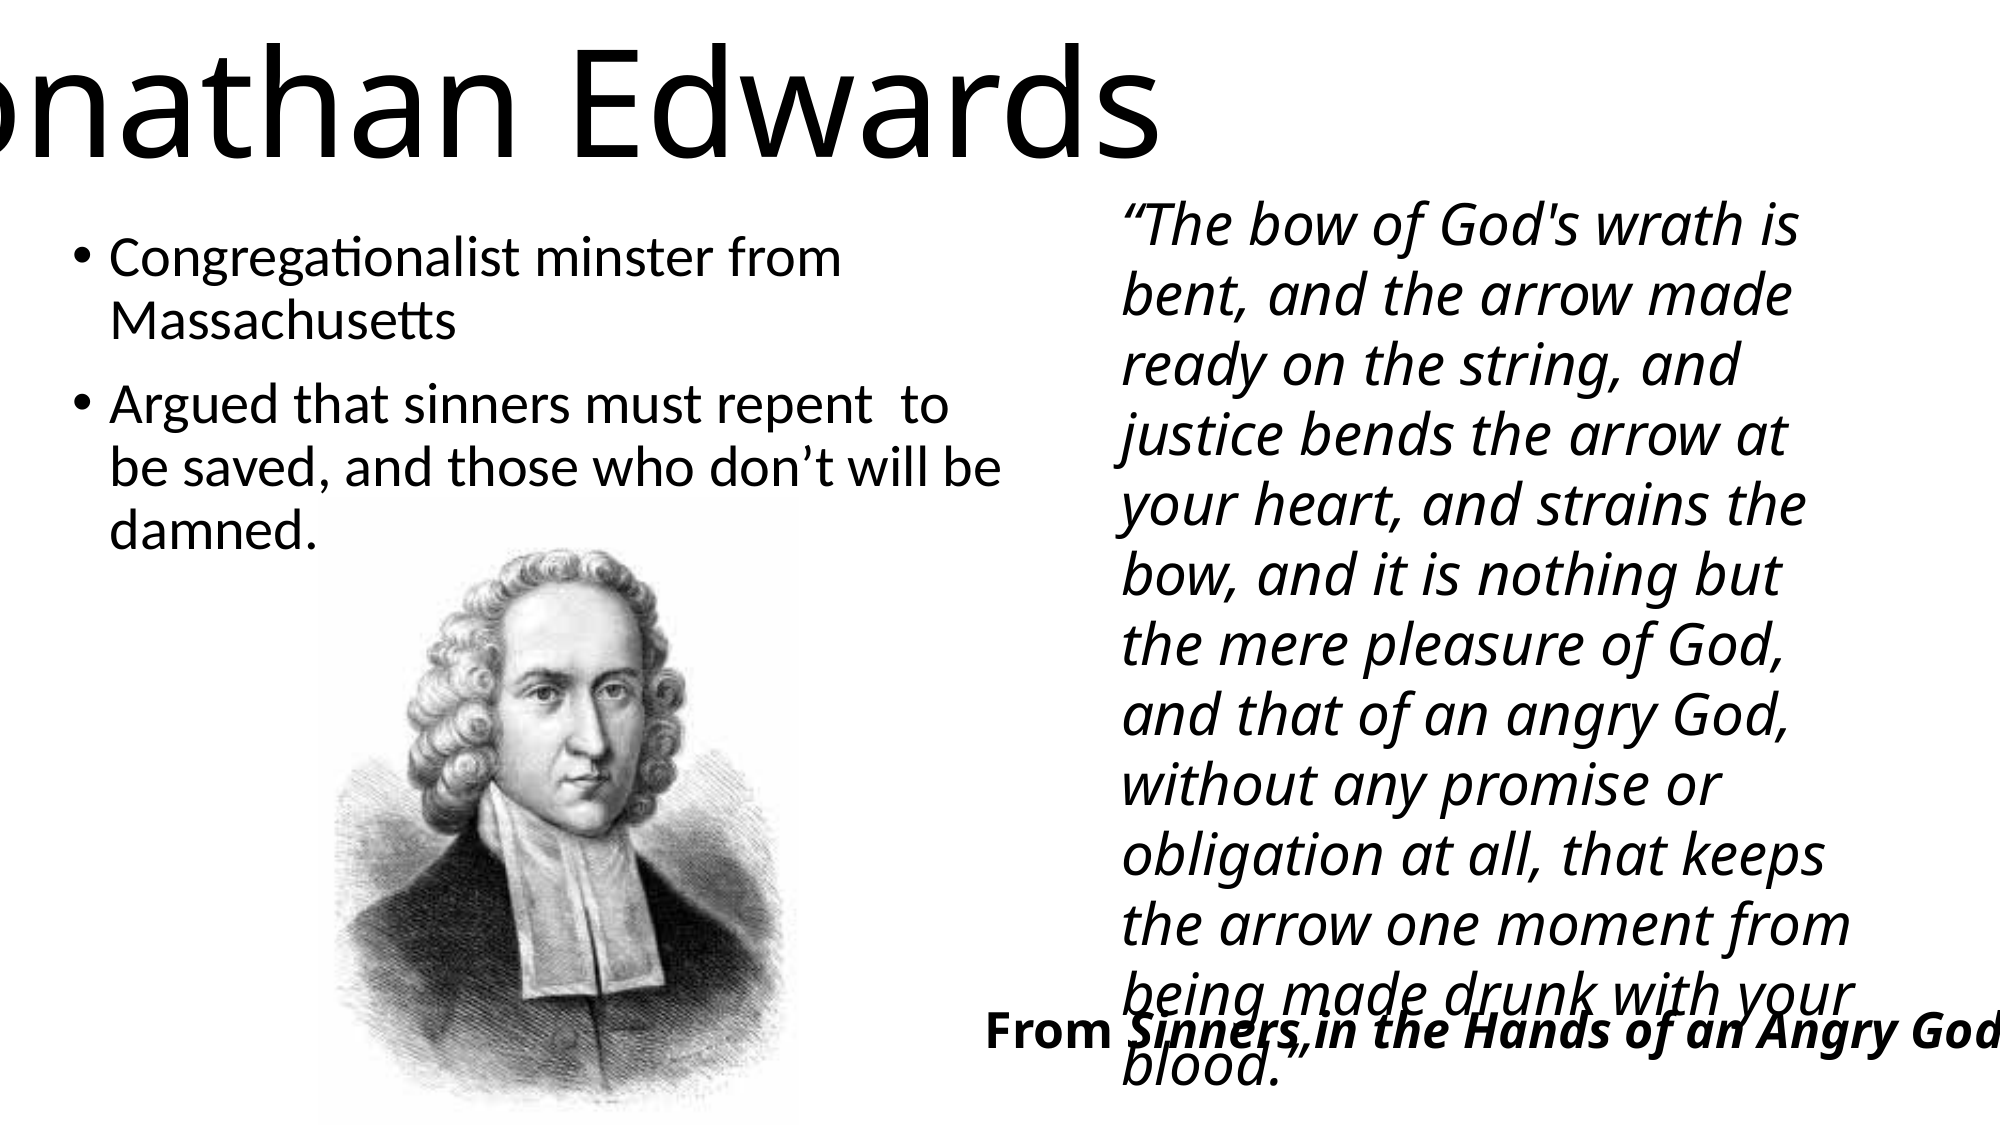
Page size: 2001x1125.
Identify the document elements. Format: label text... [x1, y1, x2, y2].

picture [318, 497, 799, 1125]
text_box “The bow of God's wrath is bent, and the arrow made ready on the string, and justice bends the arrow at your heart, and strains the bow, and it is nothing but the mere pleasure of God, and that of an angry God, without any promise or obligation at all, that keeps the arrow one moment from being made drunk with your blood.” [1106, 1066, 1883, 1105]
text_box “The bow of God's wrath is bent, and the arrow made ready on the string, and justice bends the arrow at your heart, and strains the bow, and it is nothing but the mere pleasure of God, and that of an angry God, without any promise or obligation at all, that keeps the arrow one moment from being made drunk with your blood.” [1106, 179, 1883, 991]
list Congregationalist minster from Massachusetts Argued that sinners must repent to be saved, and those who don’t will be damned. [57, 219, 1028, 933]
text_box Jonathan Edwards [0, 0, 1180, 195]
text_box From Sinners in the Hands of an Angry God [970, 991, 2000, 1066]
